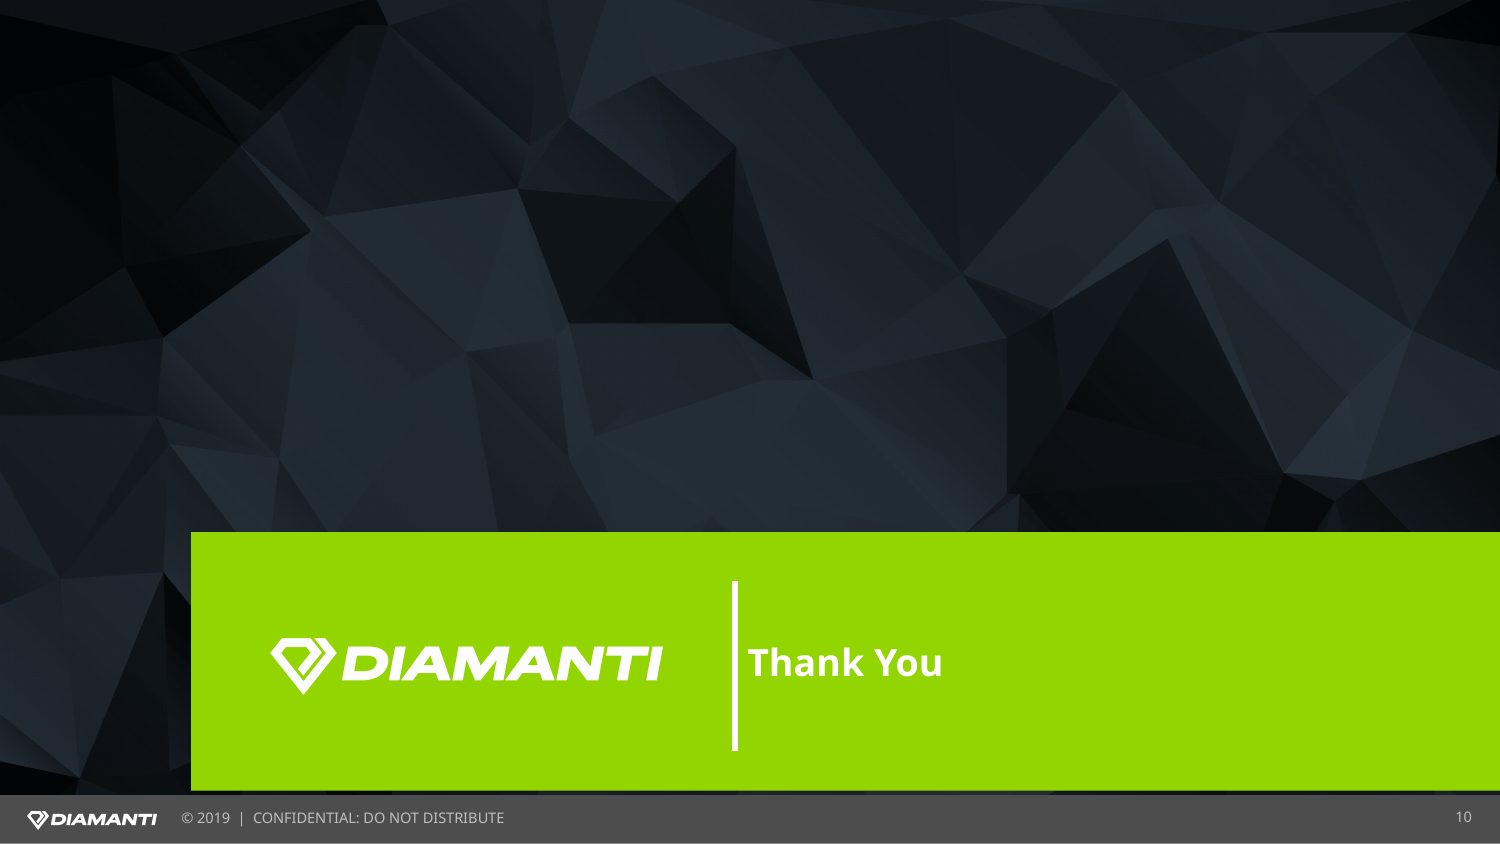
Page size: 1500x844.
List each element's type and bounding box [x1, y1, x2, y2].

picture [270, 638, 663, 695]
picture [27, 811, 157, 830]
